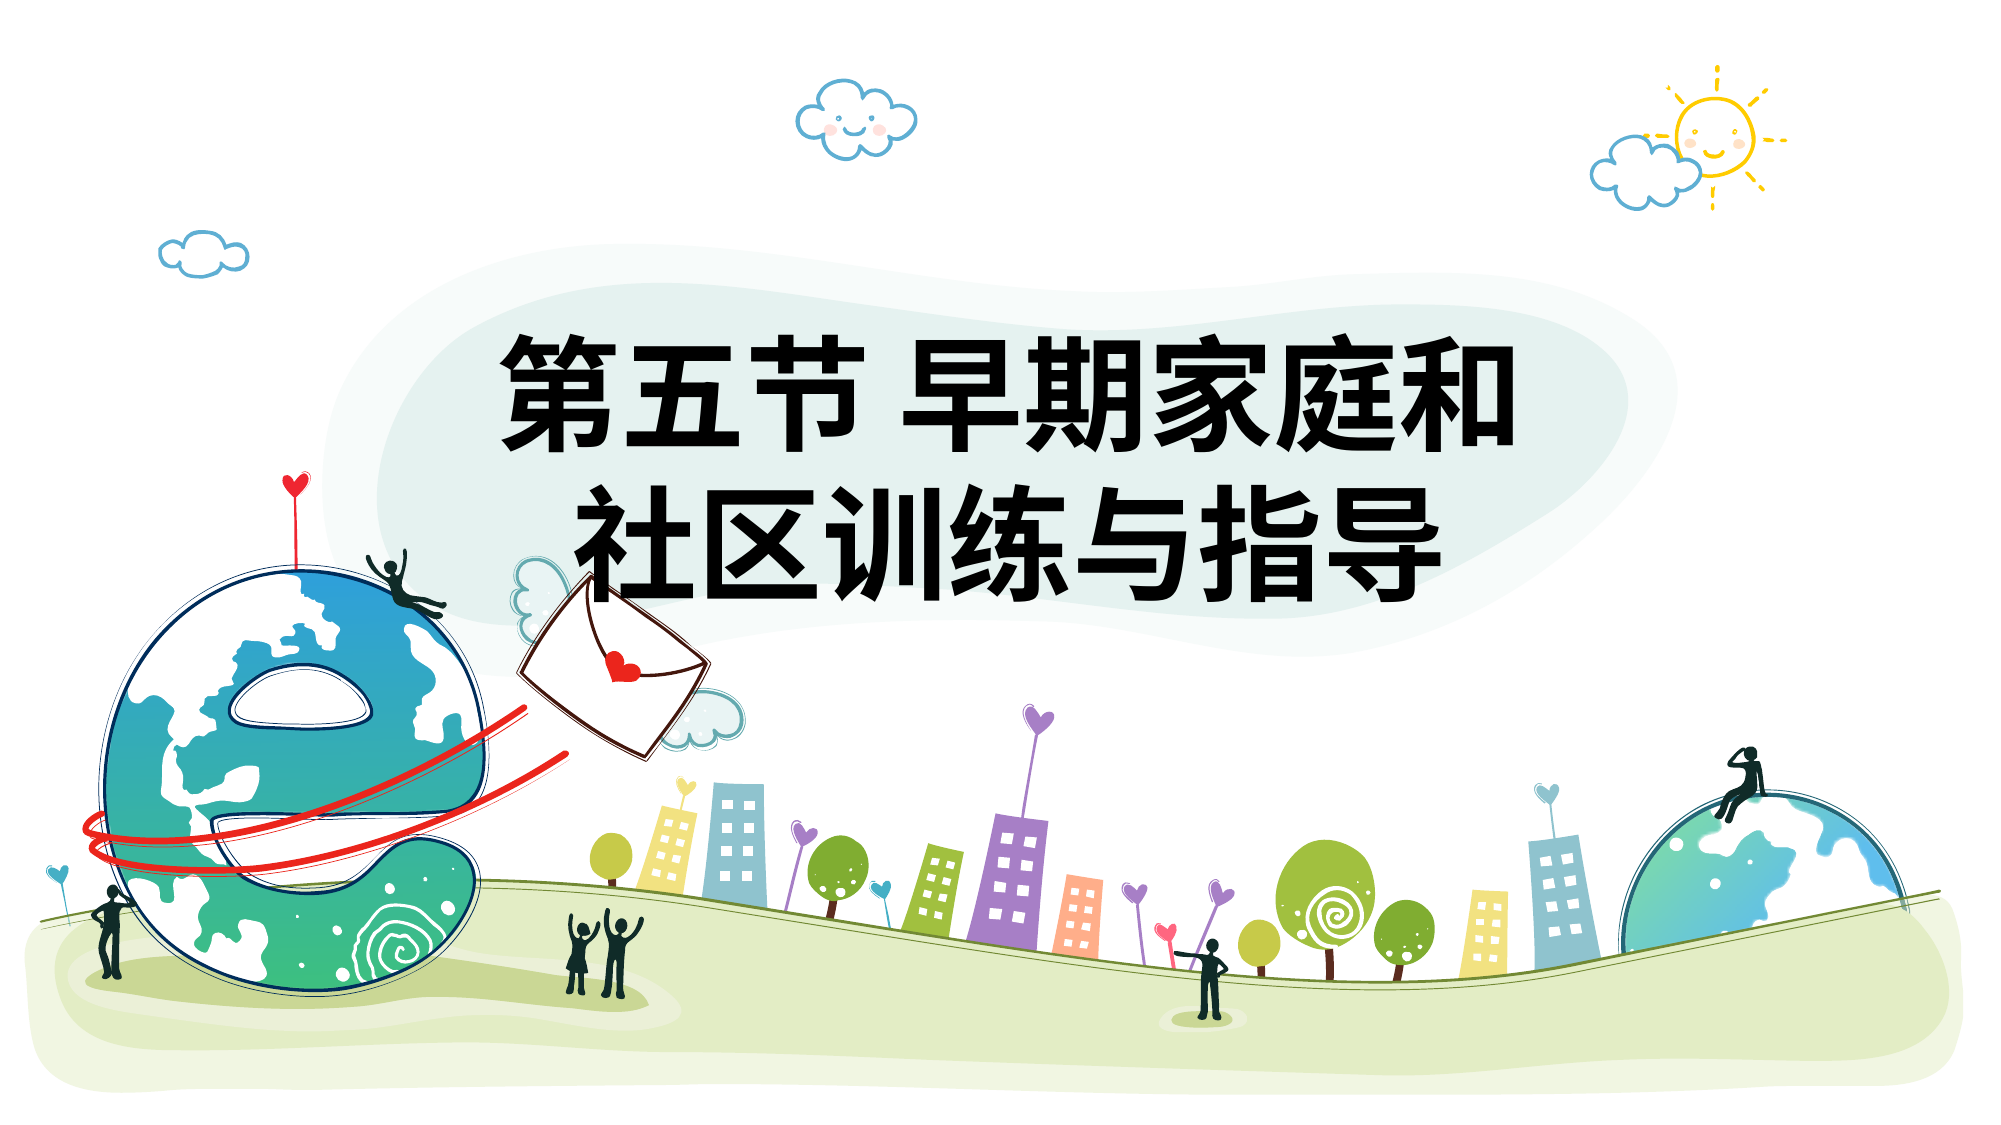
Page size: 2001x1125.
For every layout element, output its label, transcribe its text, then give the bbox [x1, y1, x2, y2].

title 第五节 早期家庭和 社区训练与指导 [414, 357, 1606, 575]
